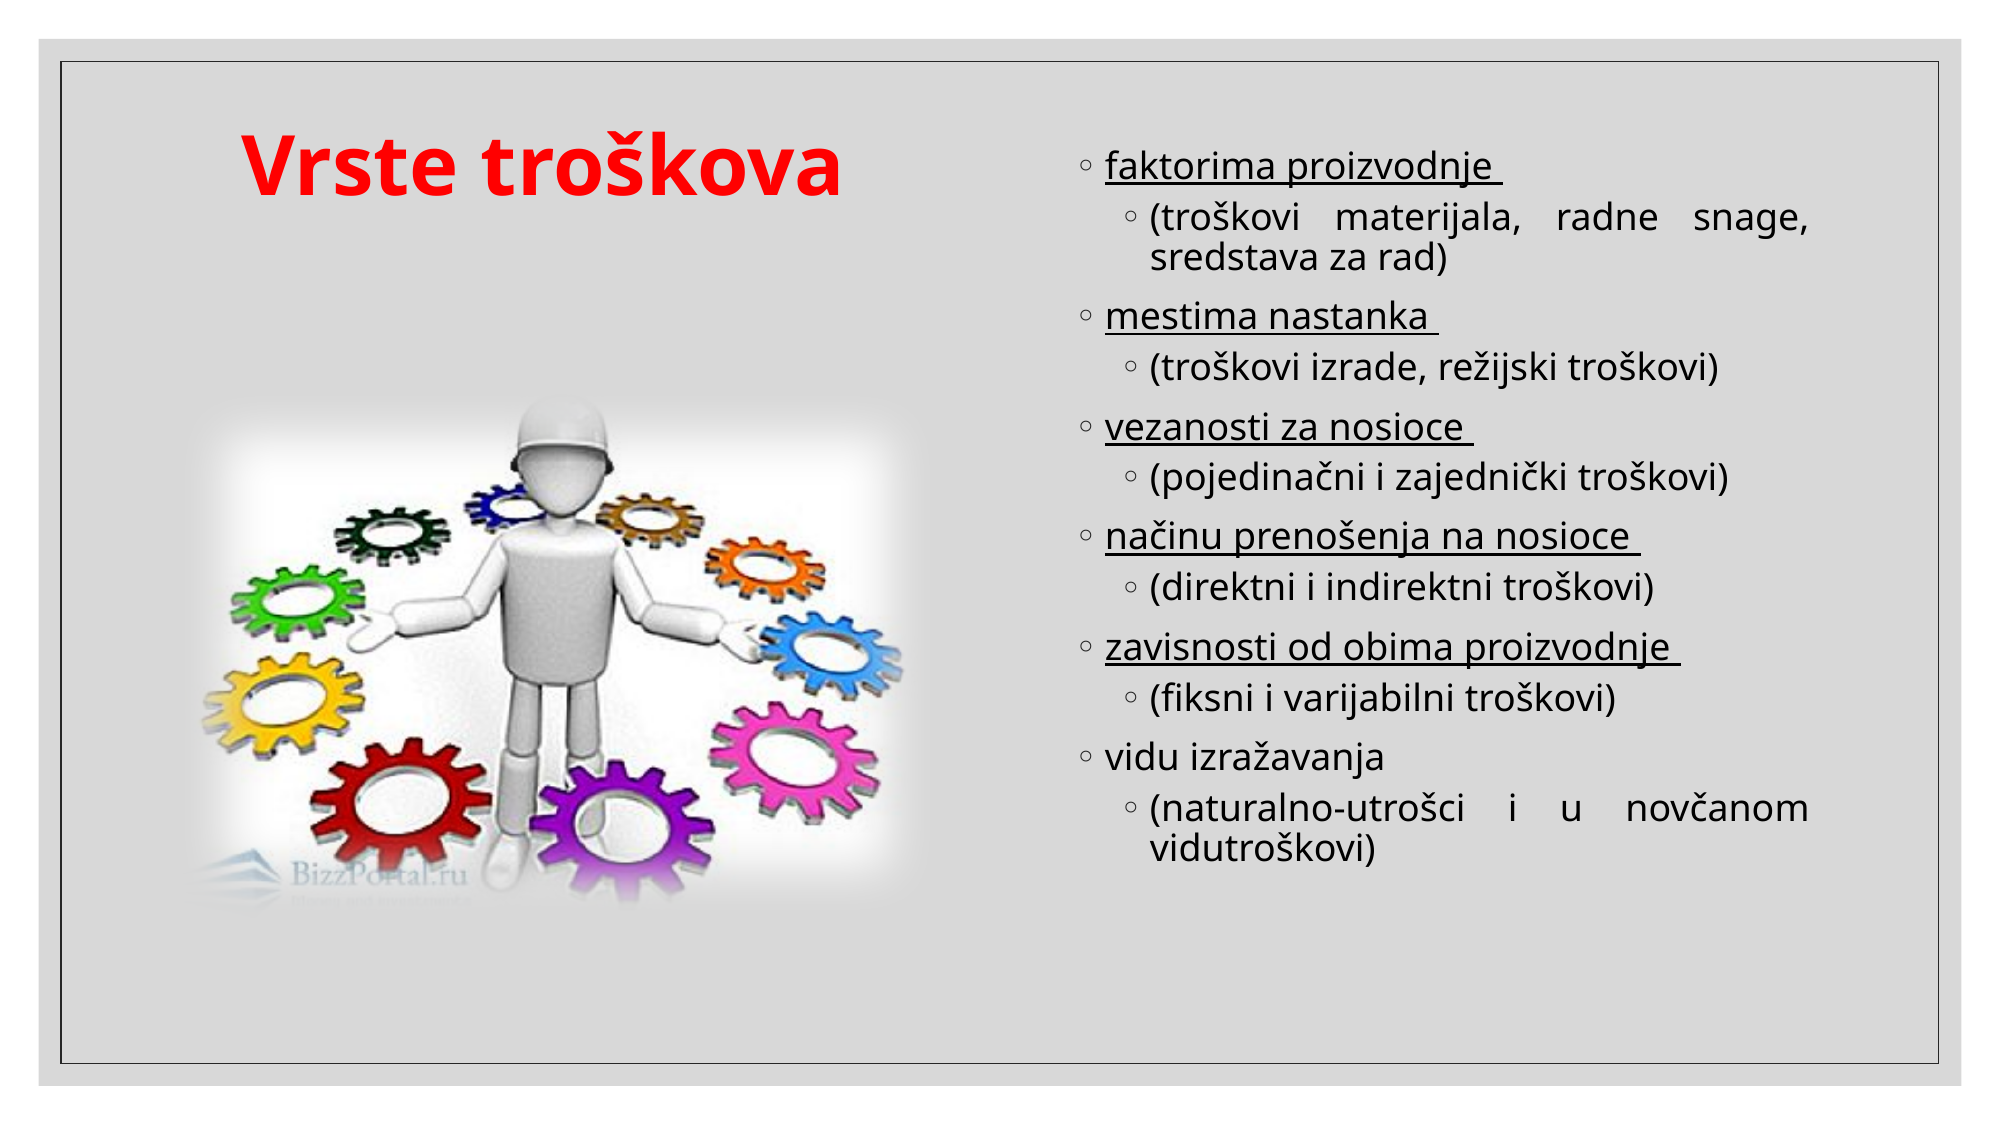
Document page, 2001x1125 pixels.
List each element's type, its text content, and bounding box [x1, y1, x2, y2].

title Vrste troškova [174, 105, 912, 231]
picture [174, 385, 940, 920]
list faktorima proizvodnje (troškovi materijala, radne snage, sredstava za rad) mestima nastanka (troškovi izrade, režijski troškovi) vezanosti za nosioce (pojedinačni i zajednički troškovi) načinu prenošenja na nosioce (direktni i indirektni troškovi) zavisnosti od obima proizvodnje (fiksni i varijabilni troškovi) vidu izražavanja (naturalno-utrošci i u novčanom vidutroškovi) [1059, 139, 1825, 960]
